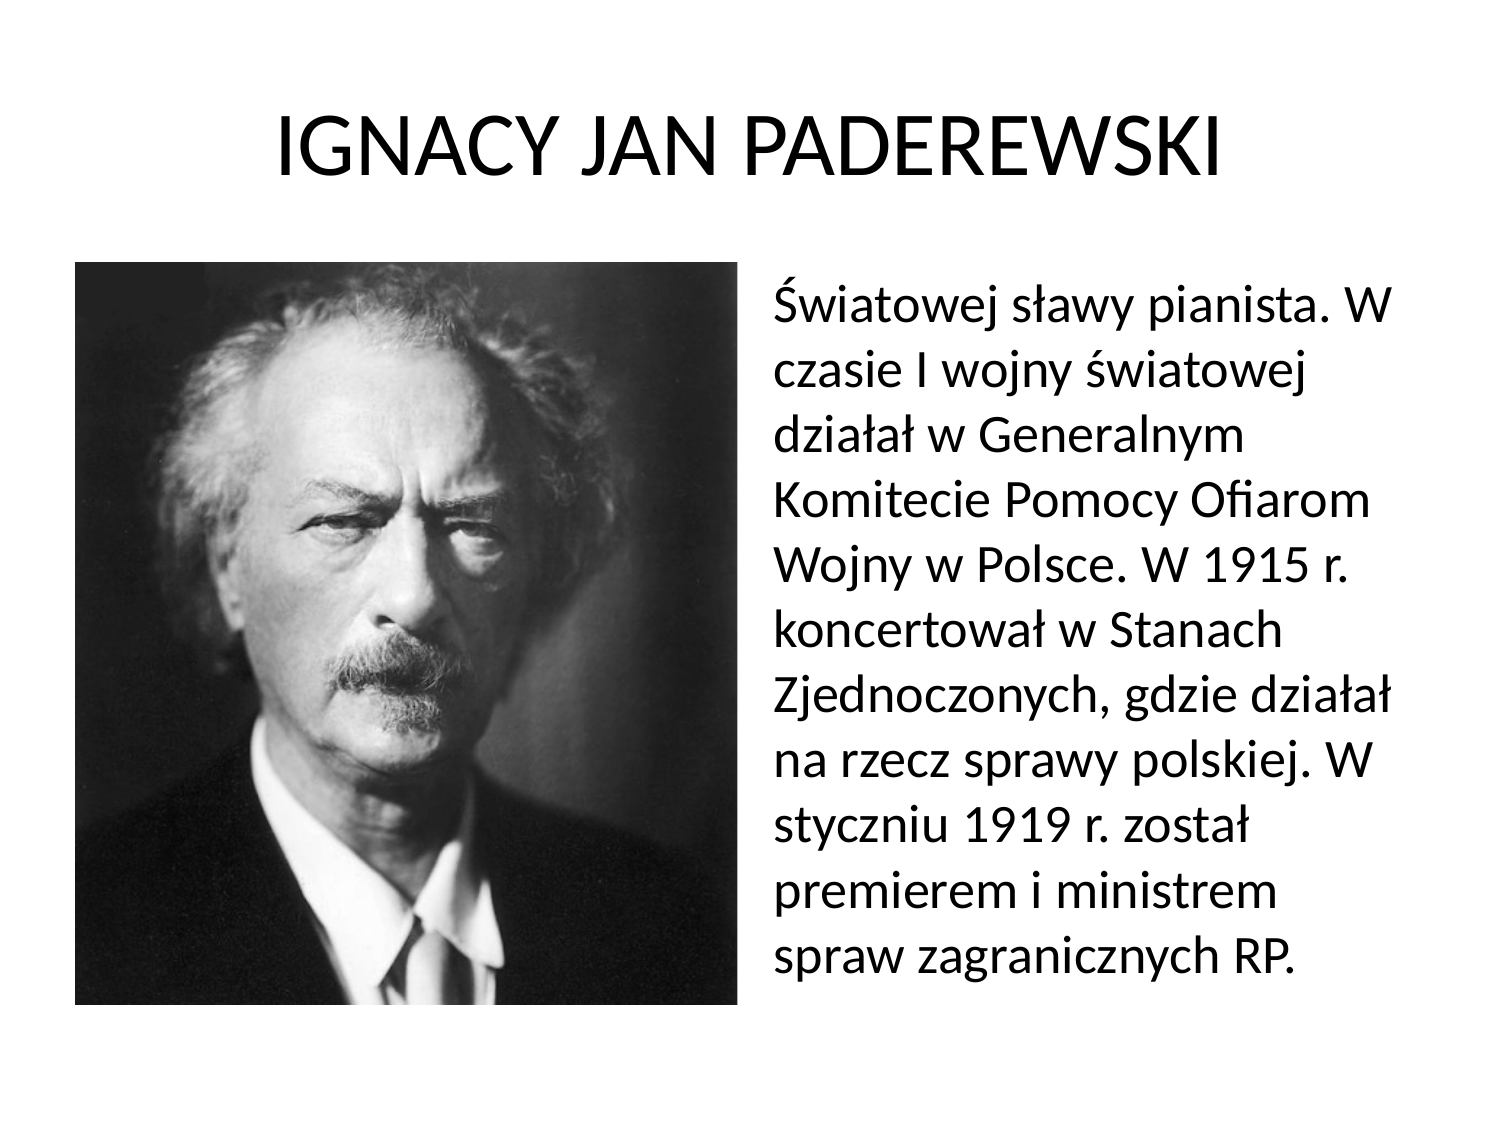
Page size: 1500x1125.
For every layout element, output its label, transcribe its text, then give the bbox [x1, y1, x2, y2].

list Światowej sławy pianista. W czasie I wojny światowej działał w Generalnym Komitecie Pomocy Ofiarom Wojny w Polsce. W 1915 r. koncertował w Stanach Zjednoczonych, gdzie działał na rzecz sprawy polskiej. W styczniu 1919 r. został premierem i ministrem spraw zagranicznych RP. [762, 262, 1425, 1005]
title IGNACY JAN PADEREWSKI [75, 45, 1425, 233]
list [74, 262, 738, 1006]
